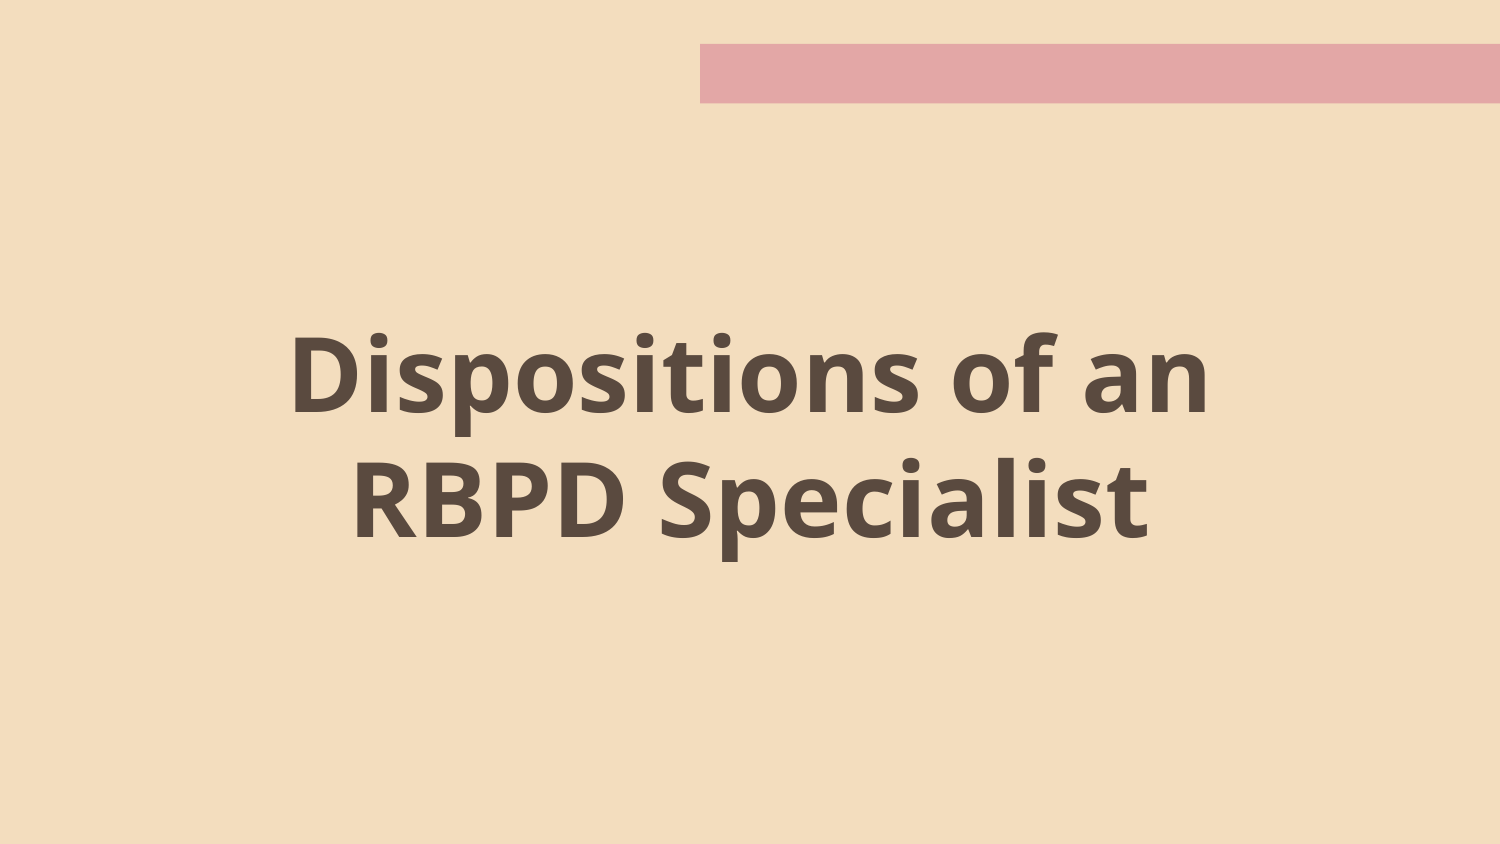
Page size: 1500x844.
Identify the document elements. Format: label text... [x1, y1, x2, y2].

title Dispositions of an RBPD Specialist [163, 292, 1337, 551]
